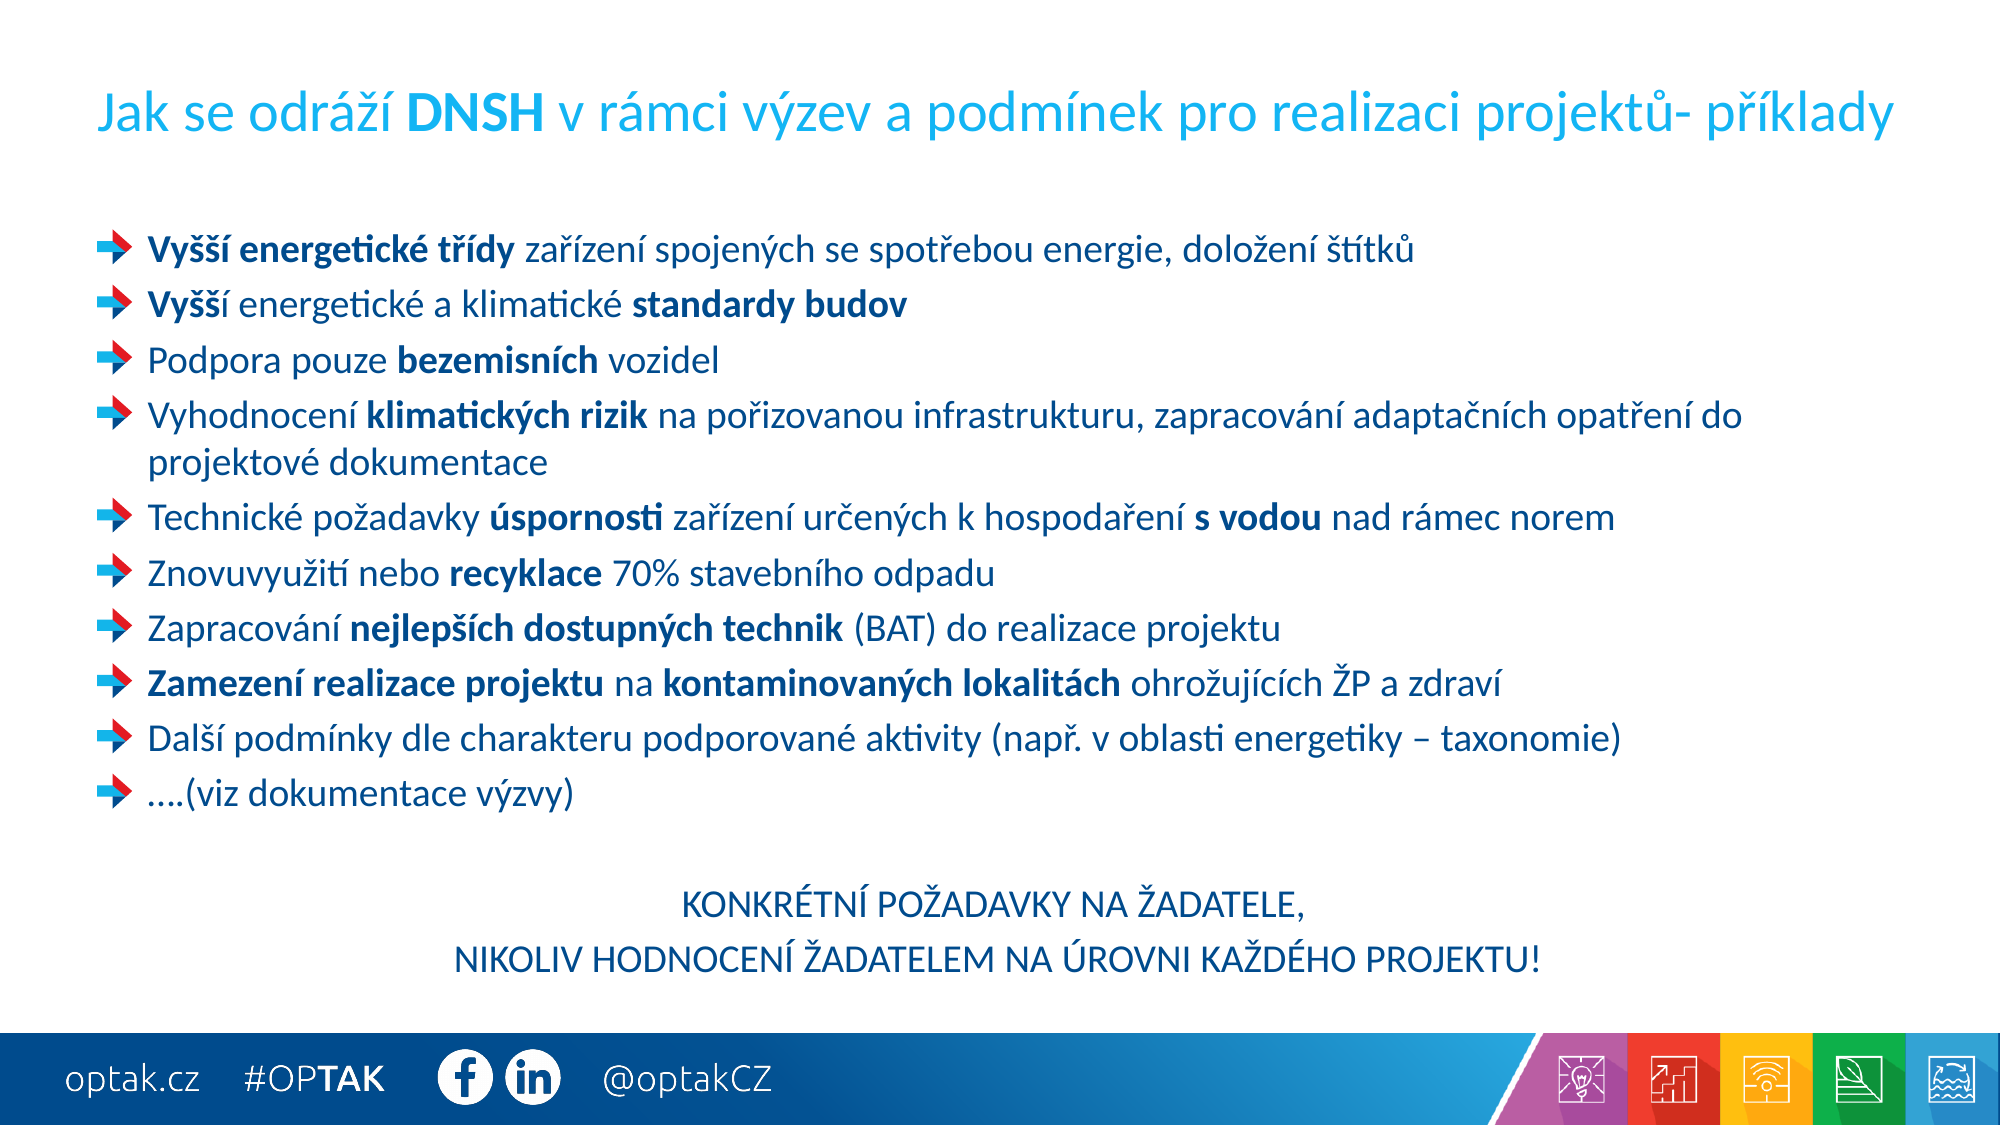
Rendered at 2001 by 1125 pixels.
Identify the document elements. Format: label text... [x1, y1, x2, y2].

picture [0, 1033, 2000, 1125]
title Jak se odráží DNSH v rámci výzev a podmínek pro realizaci projektů- příklady [97, 73, 1900, 144]
list Vyšší energetické třídy zařízení spojených se spotřebou energie, doložení štítků Vyšší energetické a klimatické standardy budov Podpora pouze bezemisních vozidel Vyhodnocení klimatických rizik na pořizovanou infrastrukturu, zapracování adaptačních opatření do projektové dokumentace Technické požadavky úspornosti zařízení určených k hospodaření s vodou nad rámec norem Znovuvyužití nebo recyklace 70% stavebního odpadu Zapracování nejlepších dostupných technik (BAT) do realizace projektu Zamezení realizace projektu na kontaminovaných lokalitách ohrožujících ŽP a zdraví Další podmínky dle charakteru podporované aktivity (např. v oblasti energetiky – taxonomie) ….(viz dokumentace výzvy) KONKRÉTNÍ POŽADAVKY NA ŽADATELE, NIKOLIV HODNOCENÍ ŽADATELEM NA ÚROVNI KAŽDÉHO PROJEKTU! [97, 164, 1900, 989]
